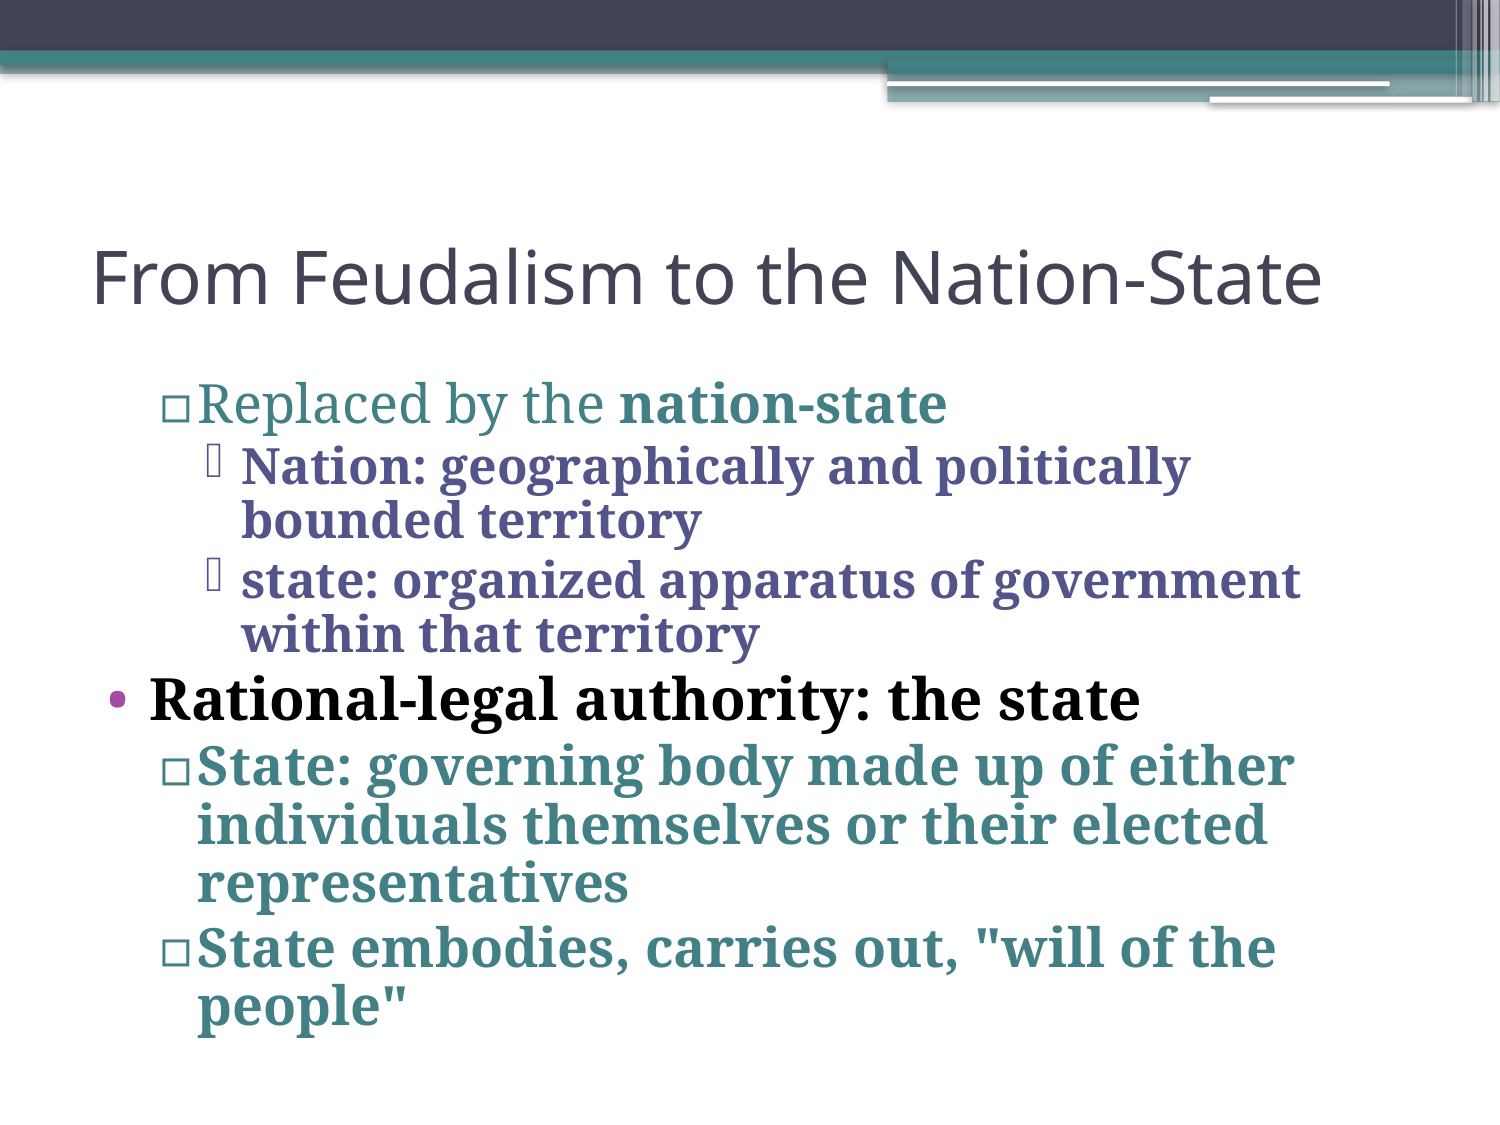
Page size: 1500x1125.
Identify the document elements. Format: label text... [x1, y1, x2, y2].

title From Feudalism to the Nation-State [74, 187, 1426, 363]
list Replaced by the nation-state Nation: geographically and politically bounded territory state: organized apparatus of government within that territory Rational-legal authority: the state State: governing body made up of either individuals themselves or their elected representatives State embodies, carries out, "will of the people" [74, 368, 1426, 1079]
